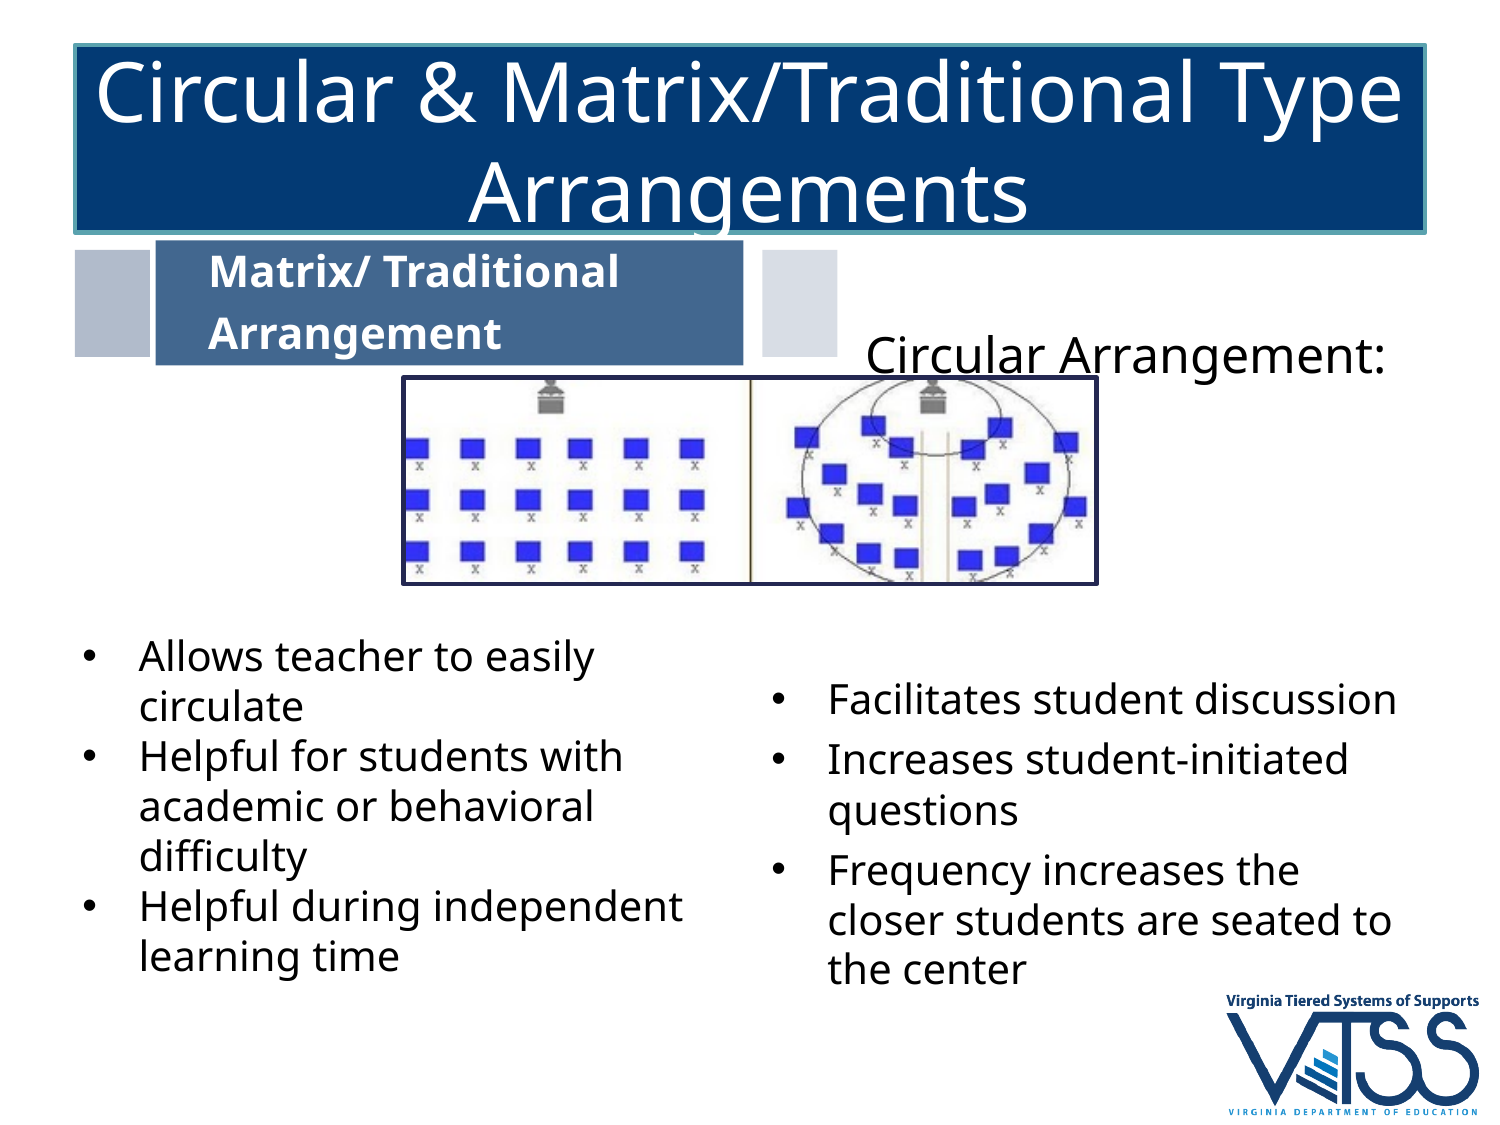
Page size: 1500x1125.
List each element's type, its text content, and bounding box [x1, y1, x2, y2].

text_box Allows teacher to easily circulate Helpful for students with academic or behavioral difficulty Helpful during independent learning time [67, 352, 731, 1125]
title Circular & Matrix/Traditional Type Arrangements [75, 45, 1425, 233]
list Circular Arrangement: Facilitates student discussion Increases student-initiated questions Frequency increases the closer students are seated to the center [756, 250, 1433, 1082]
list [405, 379, 1095, 582]
list Matrix/ Traditional Arrangement [155, 240, 744, 366]
picture [1224, 975, 1481, 1125]
